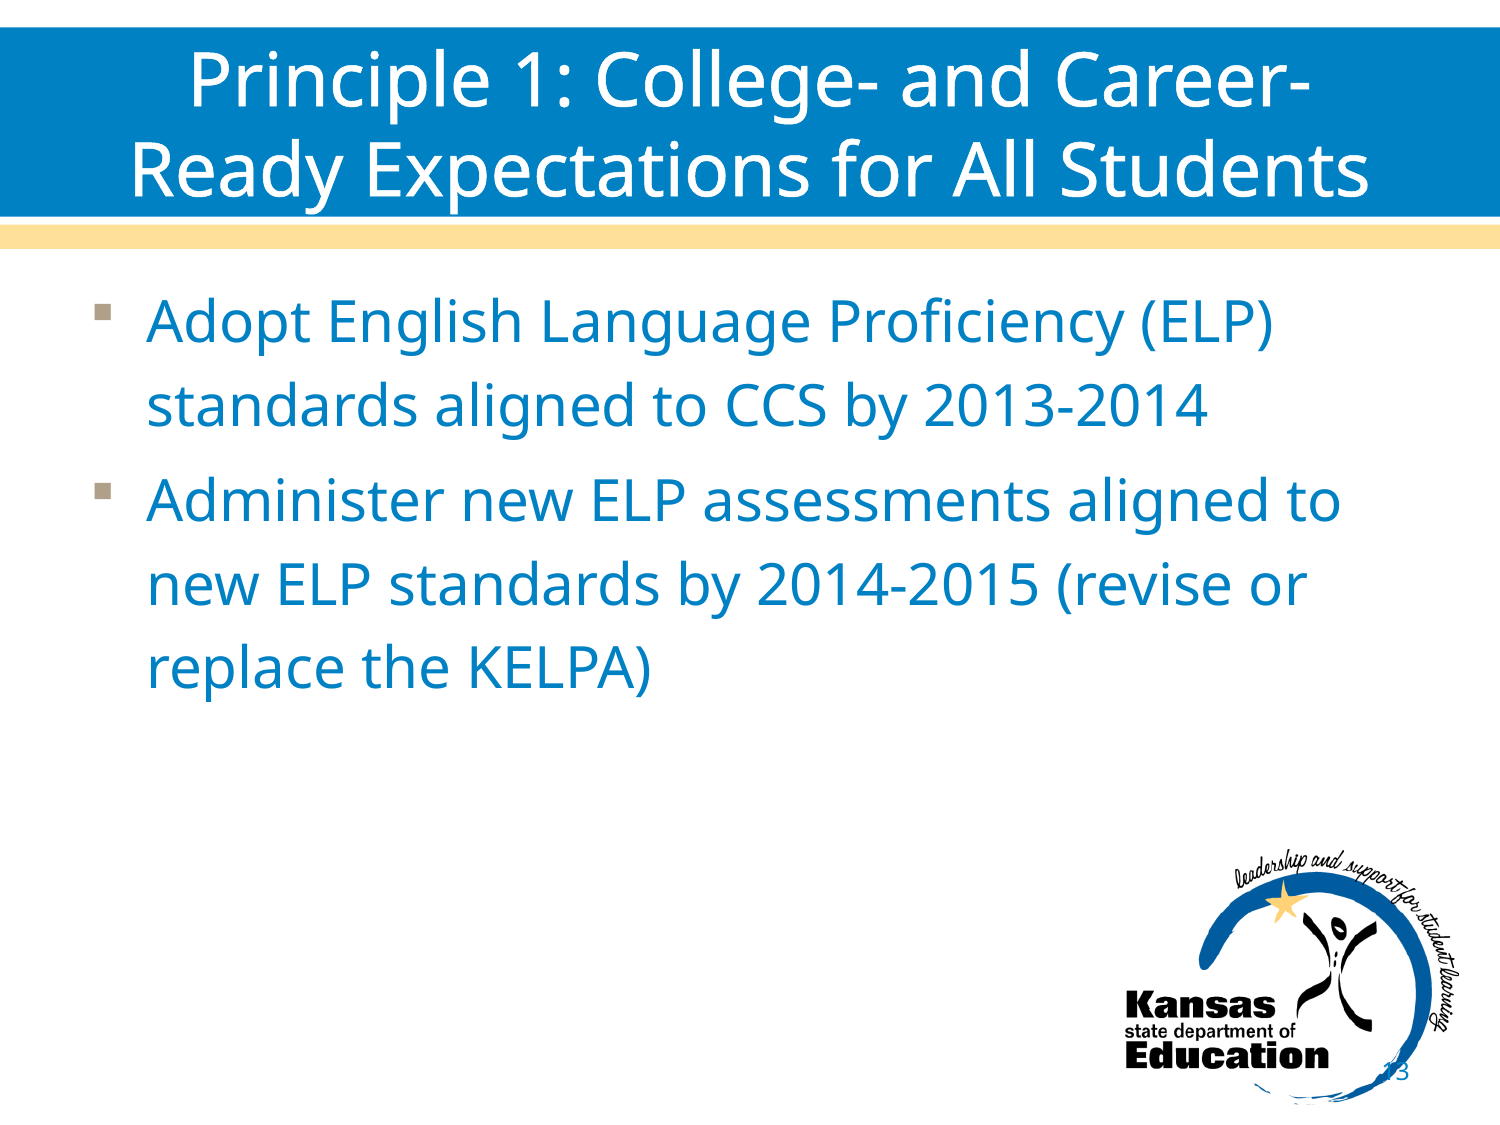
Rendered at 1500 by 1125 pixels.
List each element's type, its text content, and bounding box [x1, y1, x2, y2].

slide_number 13 [1074, 1042, 1425, 1103]
list Adopt English Language Proficiency (ELP) standards aligned to CCS by 2013-2014 Administer new ELP assessments aligned to new ELP standards by 2014-2015 (revise or replace the KELPA) [75, 262, 1425, 1005]
title Principle 1: College- and Career-Ready Expectations for All Students [75, 29, 1425, 213]
picture [1125, 849, 1459, 1105]
